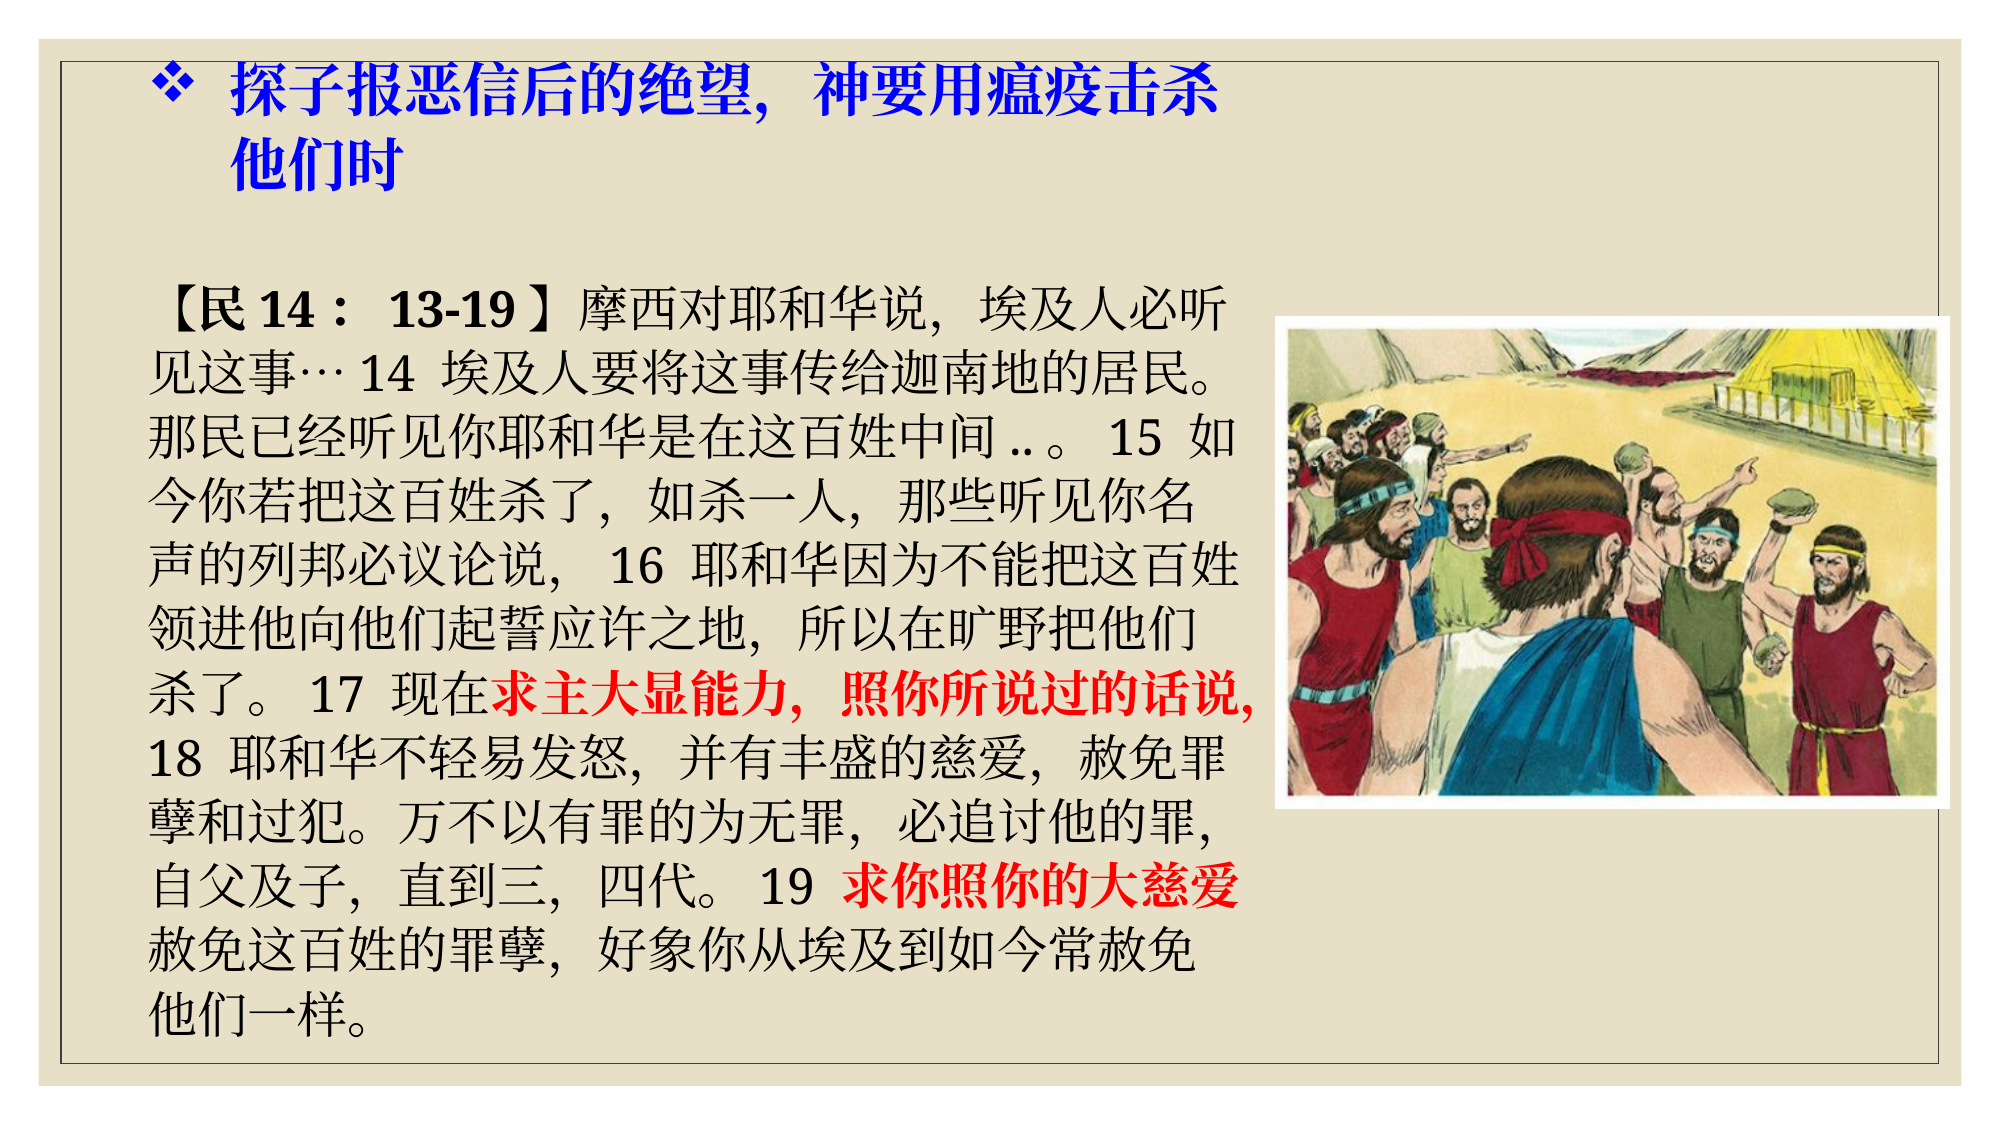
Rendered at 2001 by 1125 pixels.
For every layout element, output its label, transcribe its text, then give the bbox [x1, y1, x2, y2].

text_box 探子报恶信后的绝望，神要用瘟疫击杀他们时 【民14：13-19】摩西对耶和华说，埃及人必听见这事…14 埃及人要将这事传给迦南地的居民。那民已经听见你耶和华是在这百姓中间..。15 如今你若把这百姓杀了，如杀一人，那些听见你名声的列邦必议论说，16 耶和华因为不能把这百姓领进他向他们起誓应许之地，所以在旷野把他们杀了。17 现在求主大显能力，照你所说过的话说，18 耶和华不轻易发怒，并有丰盛的慈爱，赦免罪孽和过犯。万不以有罪的为无罪，必追讨他的罪，自父及子，直到三，四代。19 求你照你的大慈爱赦免这百姓的罪孽，好象你从埃及到如今常赦免他们一样。 [132, 0, 1255, 1051]
picture [1275, 316, 1950, 809]
